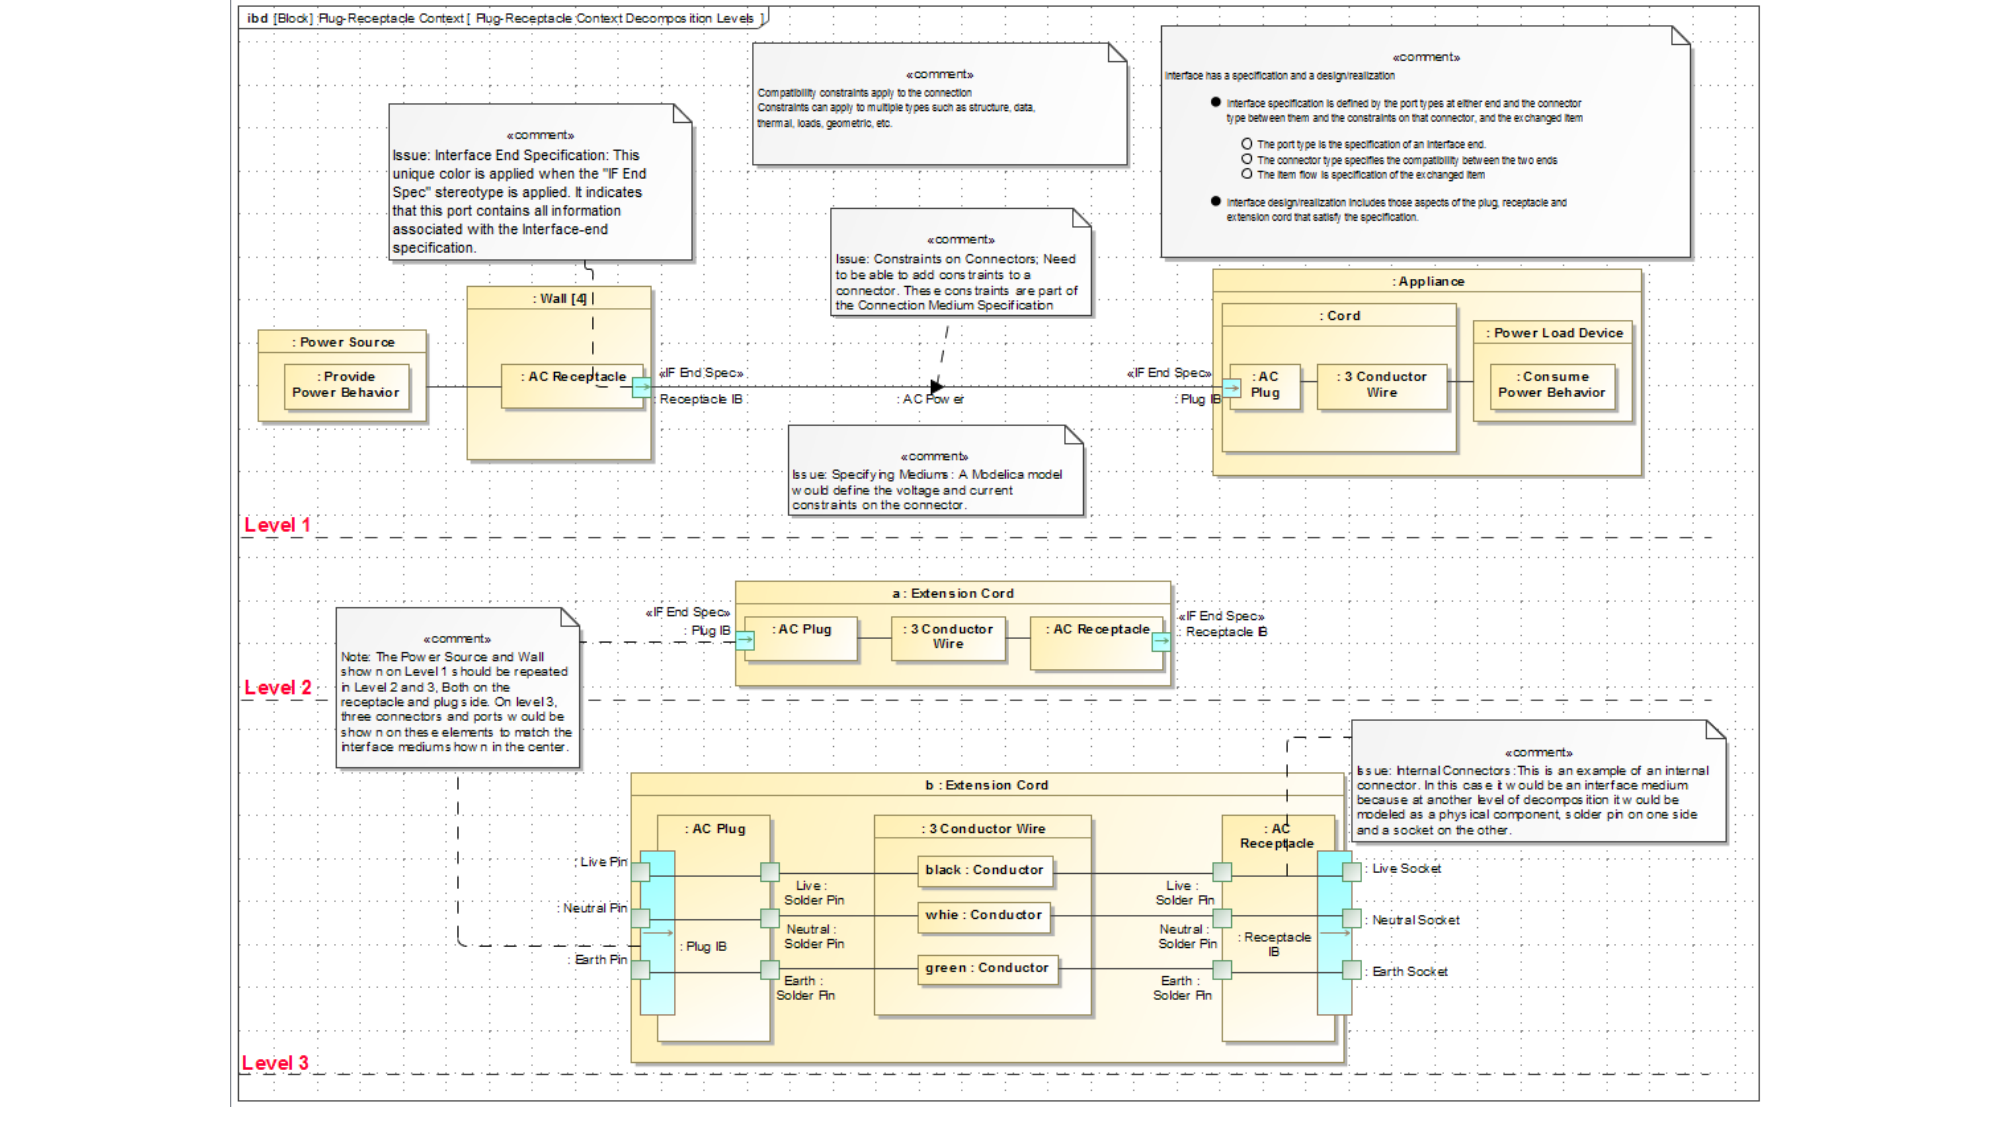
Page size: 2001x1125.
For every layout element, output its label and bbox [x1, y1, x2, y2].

picture [230, 0, 1768, 1107]
